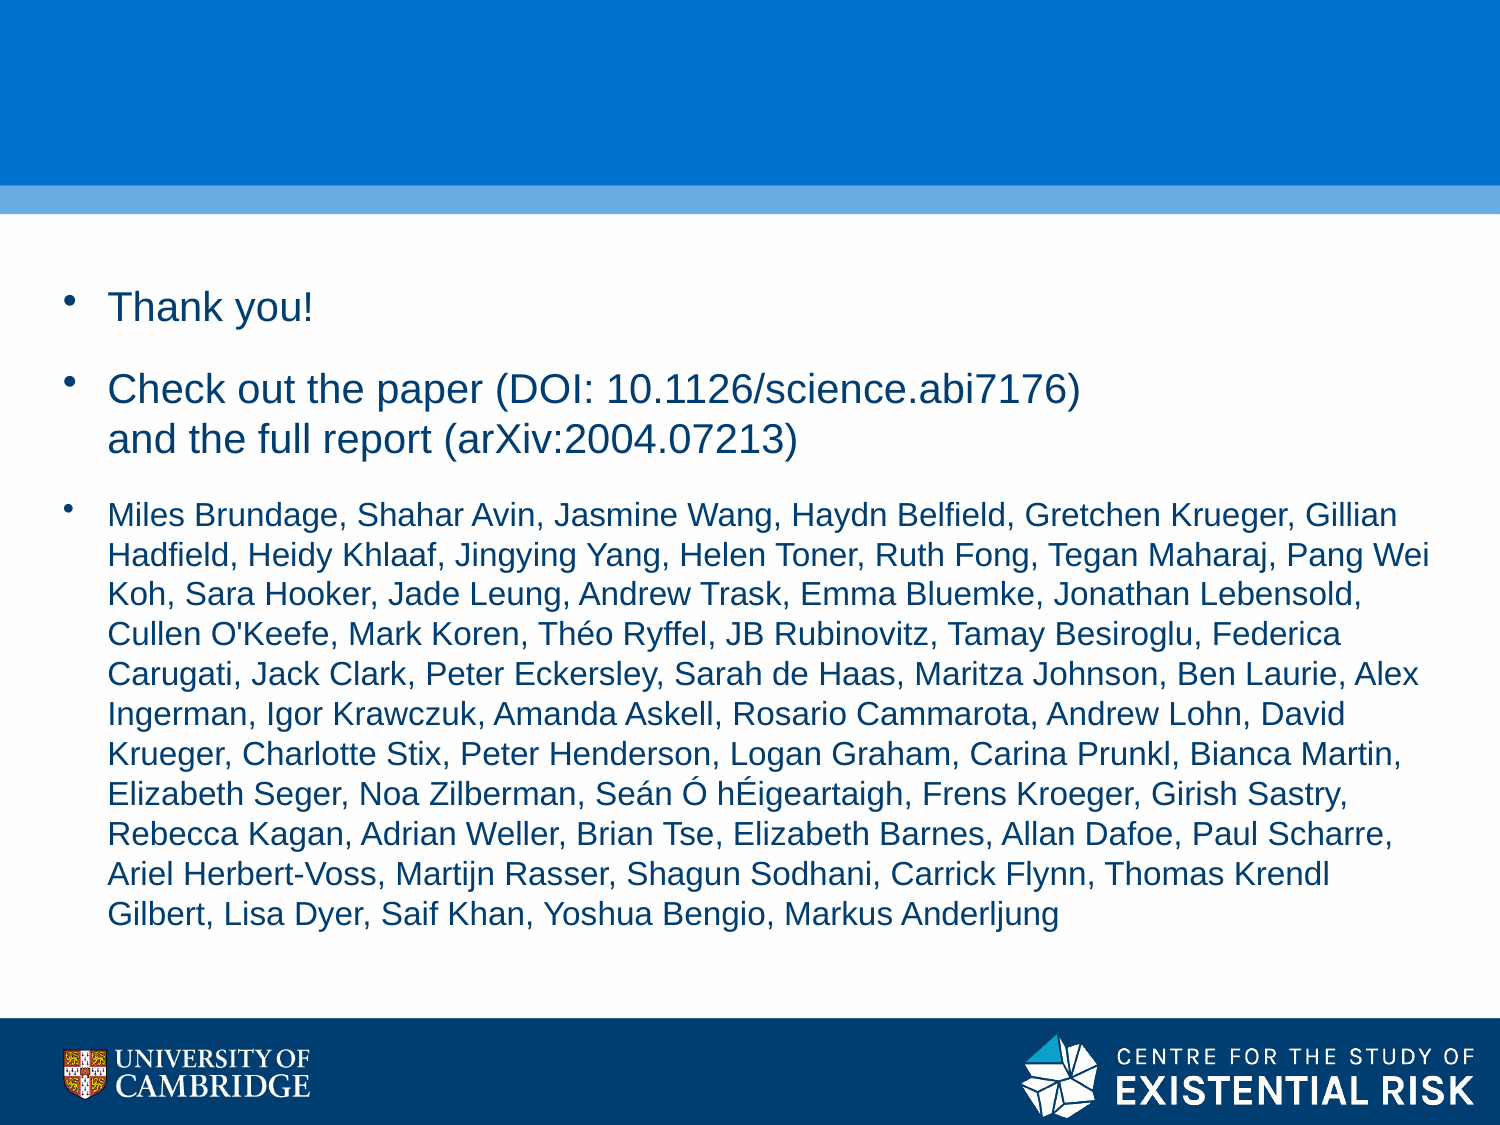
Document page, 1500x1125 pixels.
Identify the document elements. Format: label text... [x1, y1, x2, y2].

picture [0, 0, 1500, 1125]
list Thank you! Check out the paper (DOI: 10.1126/science.abi7176) and the full report (arXiv:2004.07213) Miles Brundage, Shahar Avin, Jasmine Wang, Haydn Belfield, Gretchen Krueger, Gillian Hadfield, Heidy Khlaaf, Jingying Yang, Helen Toner, Ruth Fong, Tegan Maharaj, Pang Wei Koh, Sara Hooker, Jade Leung, Andrew Trask, Emma Bluemke, Jonathan Lebensold, Cullen O'Keefe, Mark Koren, Théo Ryffel, JB Rubinovitz, Tamay Besiroglu, Federica Carugati, Jack Clark, Peter Eckersley, Sarah de Haas, Maritza Johnson, Ben Laurie, Alex Ingerman, Igor Krawczuk, Amanda Askell, Rosario Cammarota, Andrew Lohn, David Krueger, Charlotte Stix, Peter Henderson, Logan Graham, Carina Prunkl, Bianca Martin, Elizabeth Seger, Noa Zilberman, Seán Ó hÉigeartaigh, Frens Kroeger, Girish Sastry, Rebecca Kagan, Adrian Weller, Brian Tse, Elizabeth Barnes, Allan Dafoe, Paul Scharre, Ariel Herbert-Voss, Martijn Rasser, Shagun Sodhani, Carrick Flynn, Thomas Krendl Gilbert, Lisa Dyer, Saif Khan, Yoshua Bengio, Markus Anderljung [63, 280, 1437, 948]
